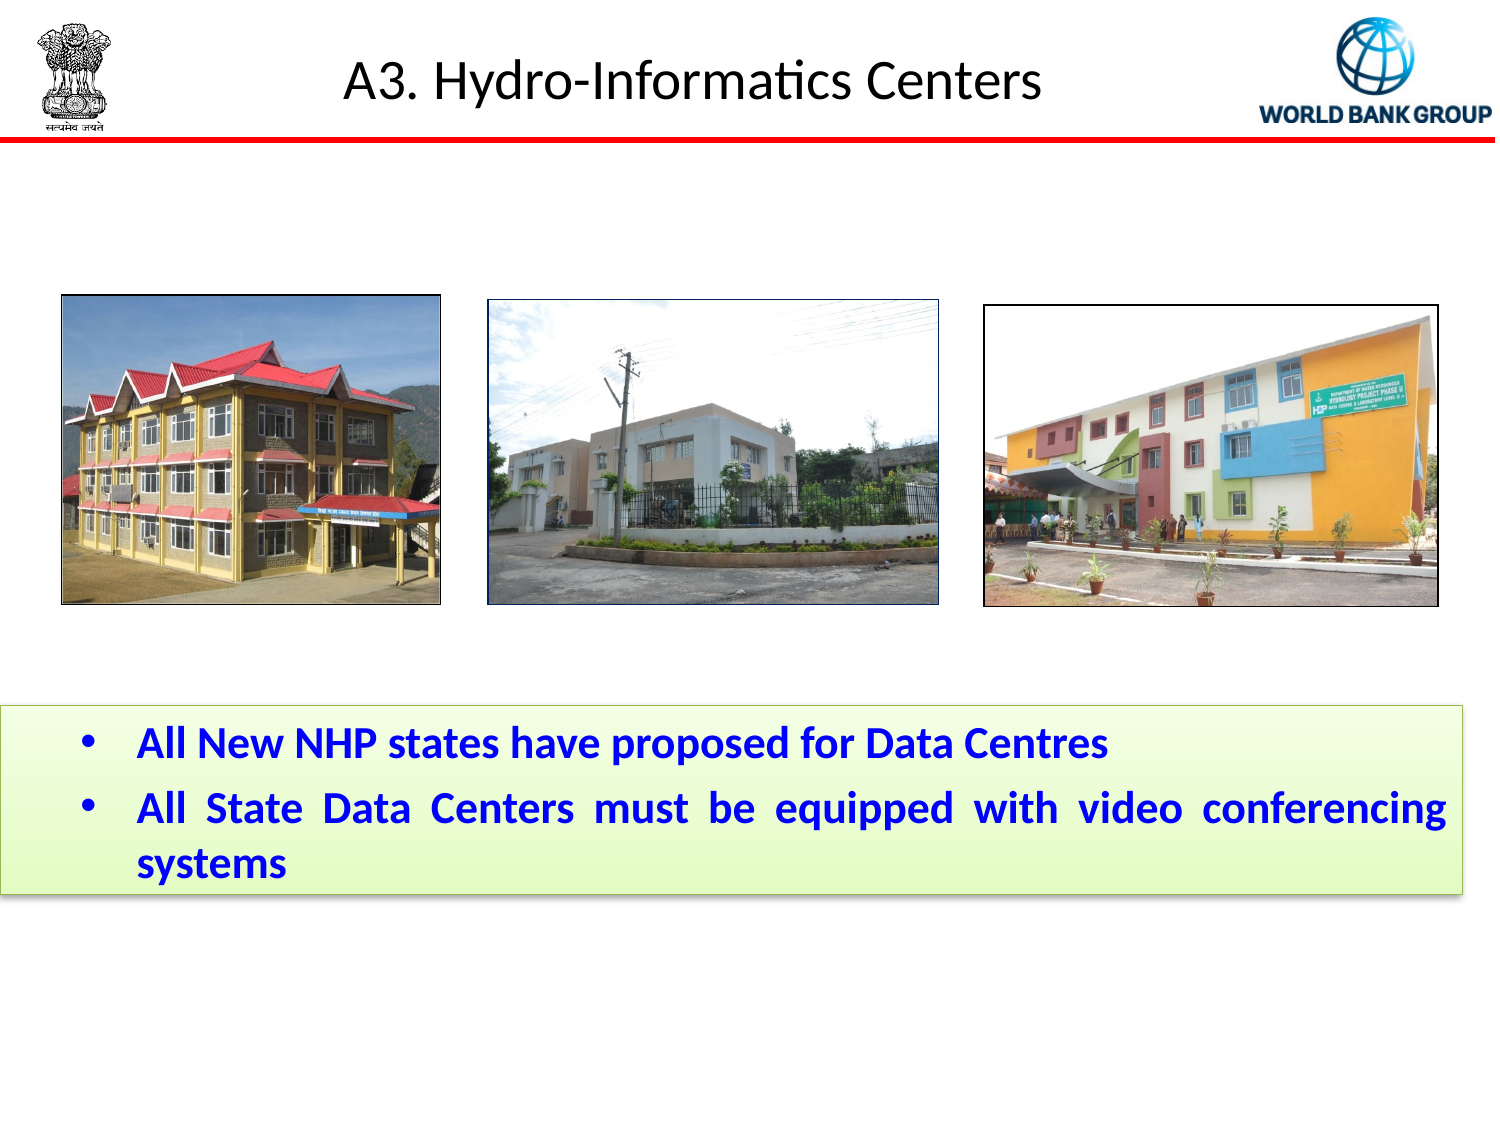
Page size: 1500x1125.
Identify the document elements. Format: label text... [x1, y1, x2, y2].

picture [1258, 17, 1492, 124]
text_box All New NHP states have proposed for Data Centres All State Data Centers must be equipped with video conferencing systems [0, 705, 1463, 895]
picture [1371, 32, 1382, 48]
picture [488, 300, 939, 605]
picture [1356, 25, 1371, 33]
picture [1357, 30, 1374, 42]
picture [37, 23, 111, 131]
picture [984, 305, 1438, 606]
picture [62, 295, 440, 605]
title A3. Hydro-Informatics Centers [115, 42, 1253, 120]
